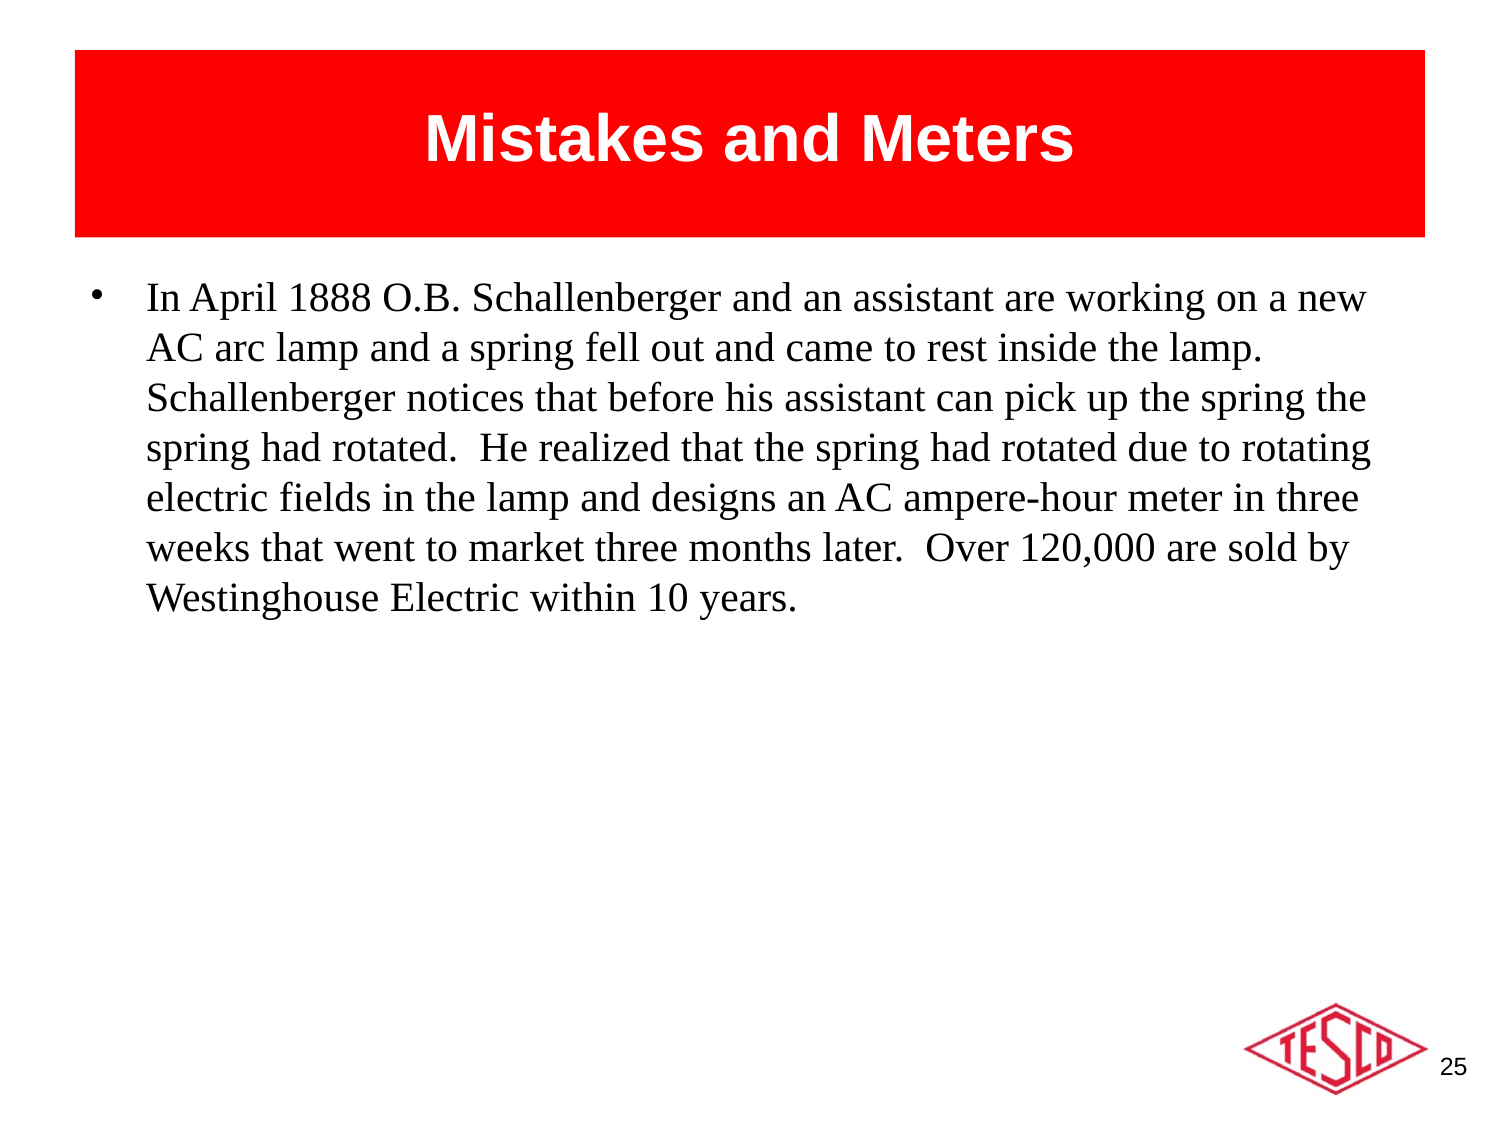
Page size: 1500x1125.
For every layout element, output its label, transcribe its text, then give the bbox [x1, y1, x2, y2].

title Mistakes and Meters [75, 87, 1425, 262]
list In April 1888 O.B. Schallenberger and an assistant are working on a new AC arc lamp and a spring fell out and came to rest inside the lamp. Schallenberger notices that before his assistant can pick up the spring the spring had rotated. He realized that the spring had rotated due to rotating electric fields in the lamp and designs an AC ampere-hour meter in three weeks that went to market three months later. Over 120,000 are sold by Westinghouse Electric within 10 years. [75, 262, 1425, 1005]
picture [1237, 996, 1438, 1100]
